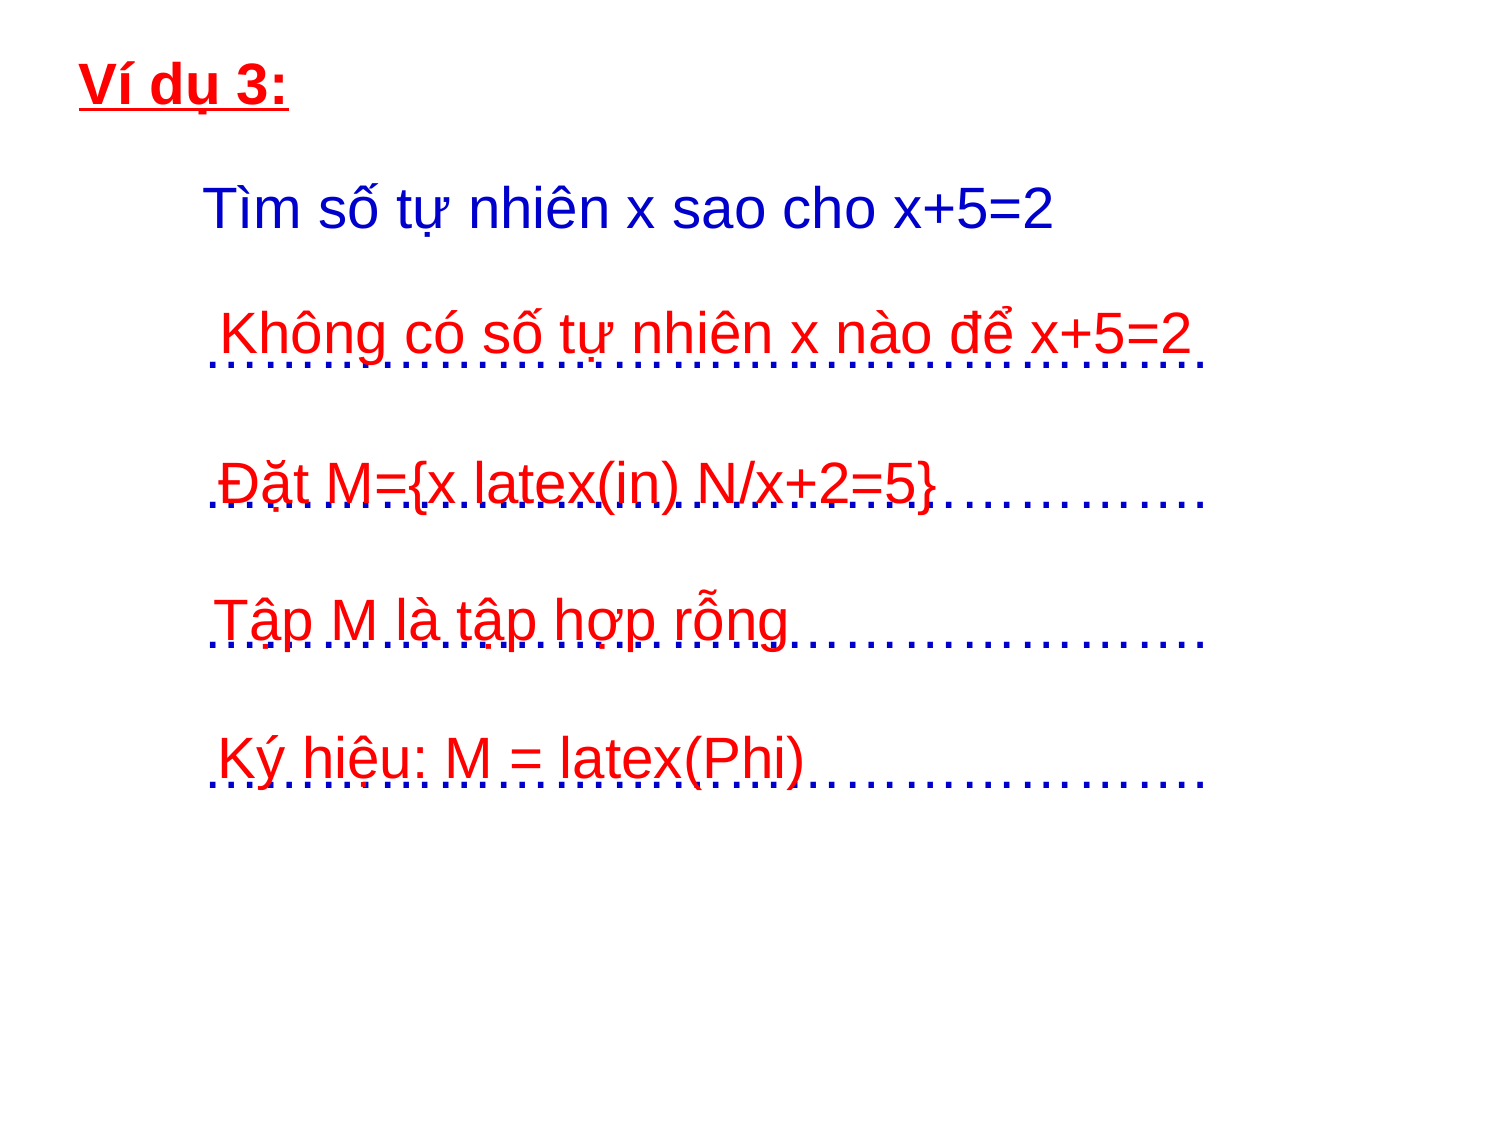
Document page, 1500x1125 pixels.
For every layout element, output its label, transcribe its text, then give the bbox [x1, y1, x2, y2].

text_box Tìm số tự nhiên x sao cho x+5=2 ……………………………………………. ……………………………………………. ……………………………………………. ……………………………………………. [187, 162, 1313, 808]
text_box Ví dụ 3: [63, 39, 304, 124]
text_box Đặt M={x latex(in) N/x+2=5} [204, 437, 969, 523]
text_box Không có số tự nhiên x nào để x+5=2 [204, 287, 1210, 373]
text_box Ký hiệu: M = latex(Phi) [203, 712, 822, 798]
text_box Tập M là tập hợp rỗng [199, 575, 806, 660]
